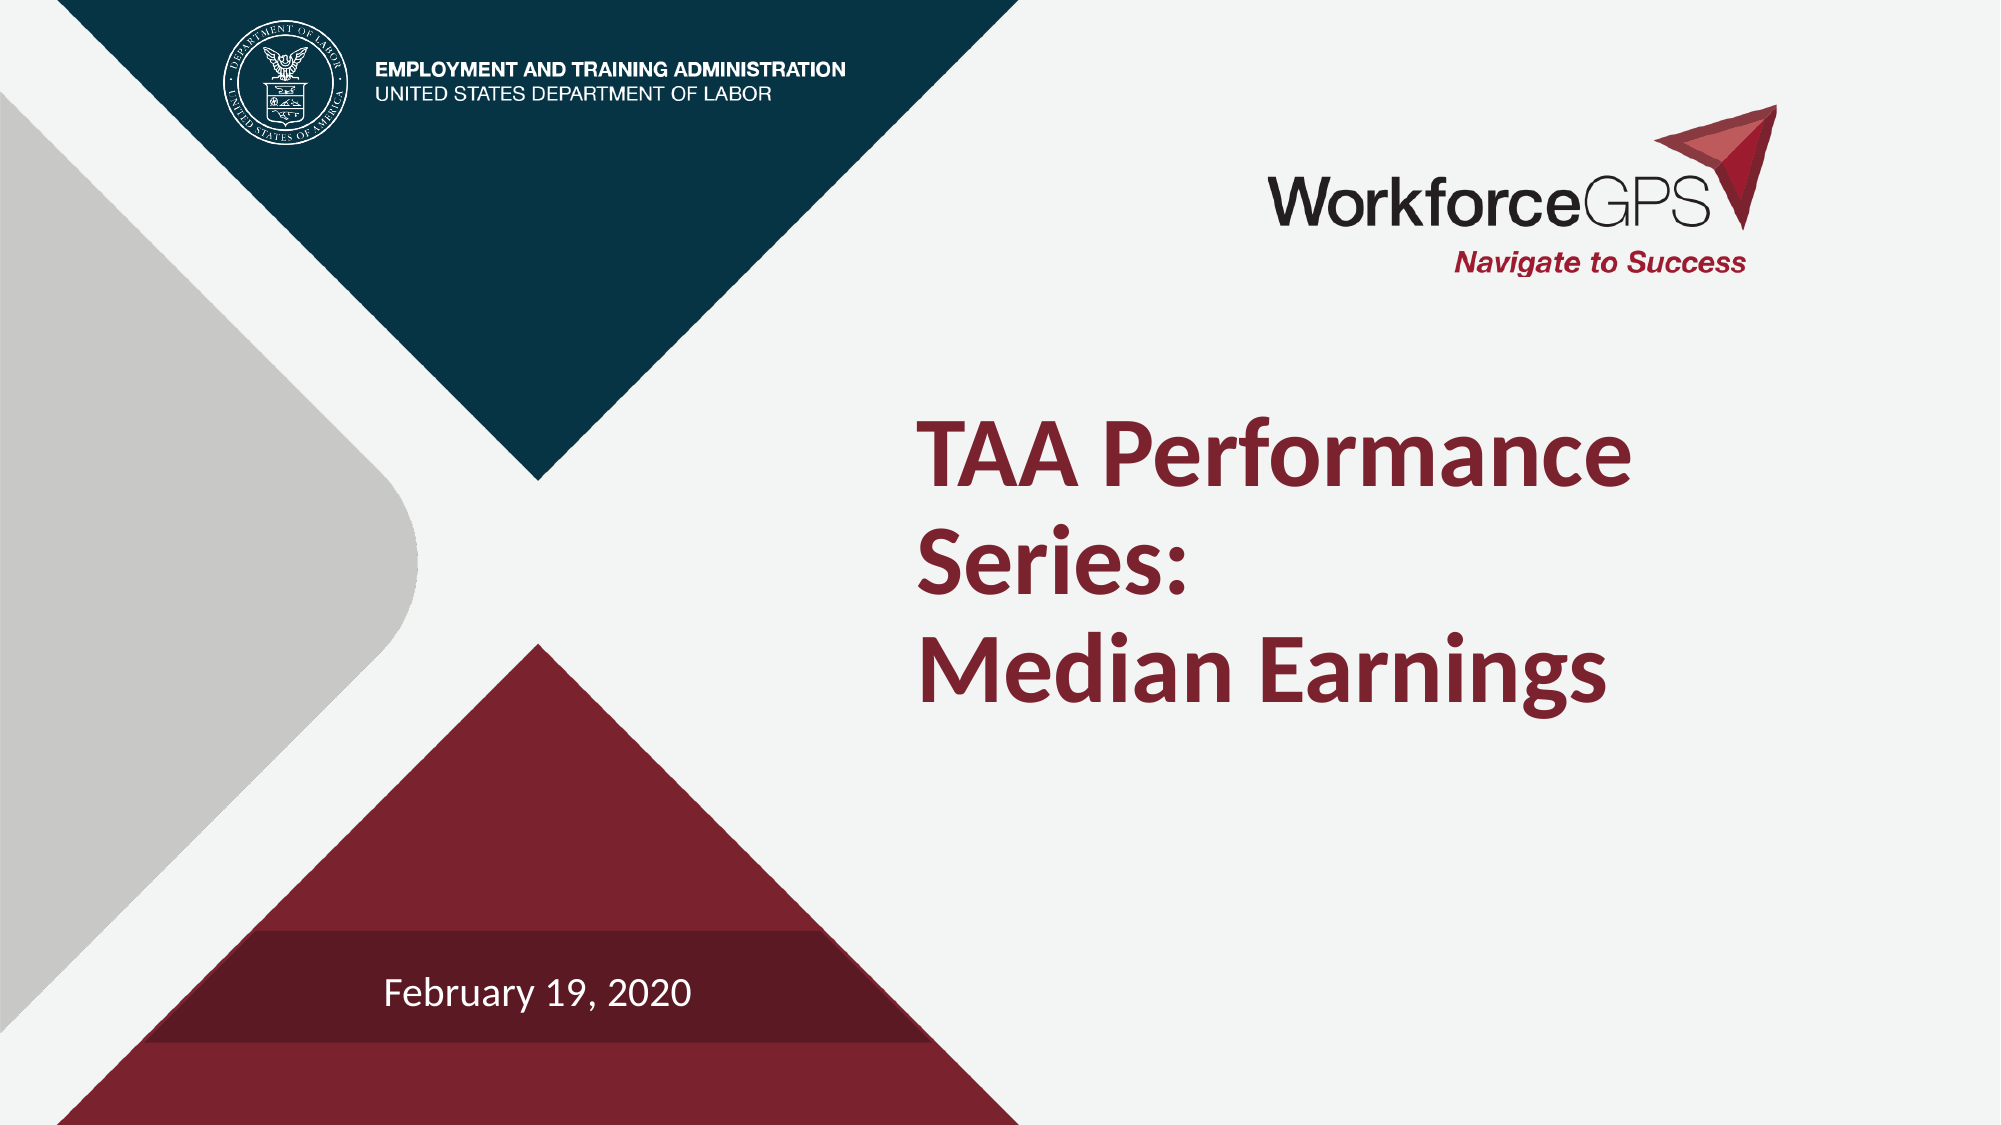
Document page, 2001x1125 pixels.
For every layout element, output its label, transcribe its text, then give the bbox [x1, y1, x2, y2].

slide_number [312, 956, 763, 1017]
title TAA Performance Series: Median Earnings [901, 379, 1922, 746]
picture [0, 0, 1019, 1125]
